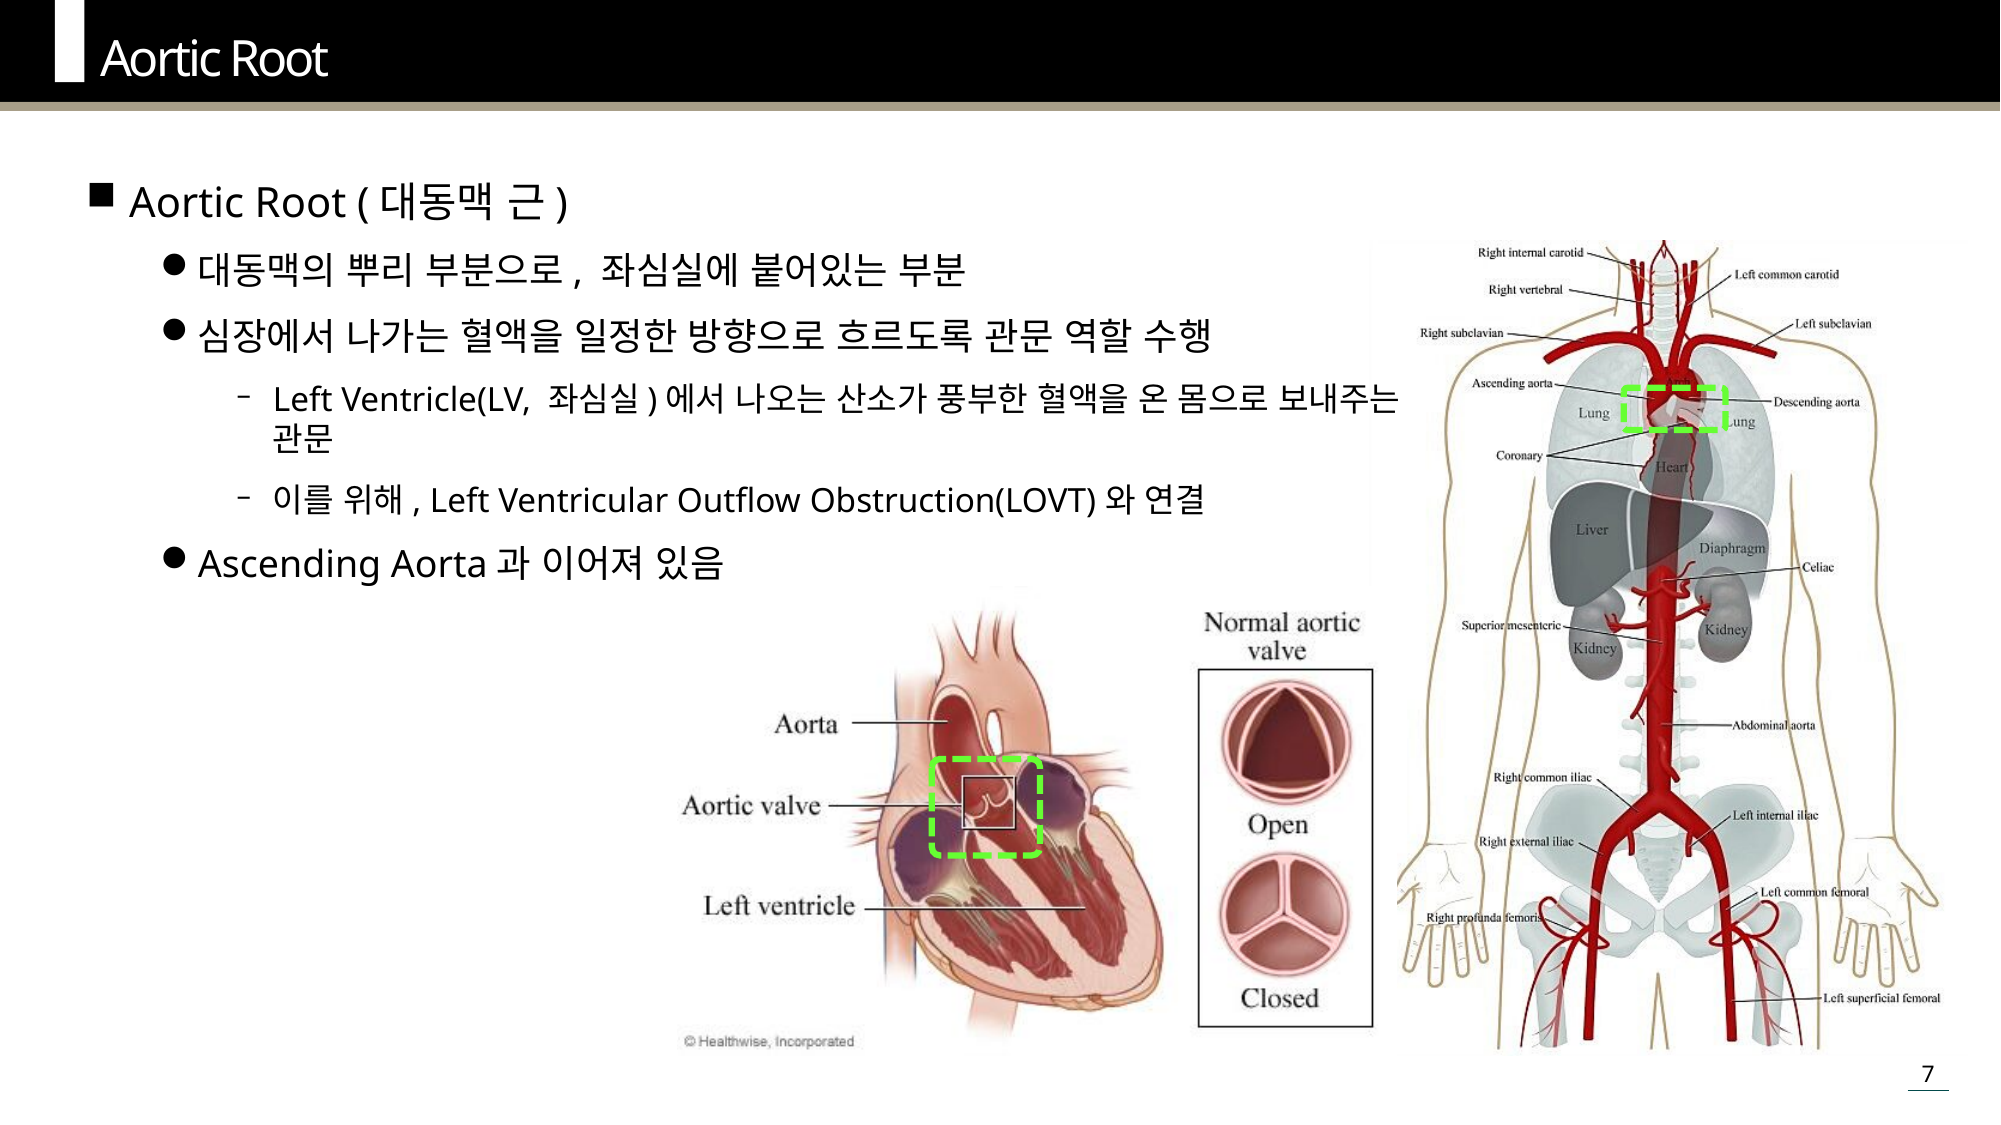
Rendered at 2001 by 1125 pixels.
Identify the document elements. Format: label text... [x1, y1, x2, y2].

list Aortic Root [85, 0, 1946, 99]
list Aortic Root (대동맥 근) 대동맥의 뿌리 부분으로, 좌심실에 붙어있는 부분 심장에서 나가는 혈액을 일정한 방향으로 흐르도록 관문 역할 수행 Left Ventricle(LV, 좌심실)에서 나오는 산소가 풍부한 혈액을 온 몸으로 보내주는 관문 이를 위해, Left Ventricular Outflow Obstruction(LOVT)와 연결 Ascending Aorta과 이어져 있음 [70, 168, 1443, 1035]
picture [677, 240, 1968, 1056]
picture [0, 0, 2000, 111]
